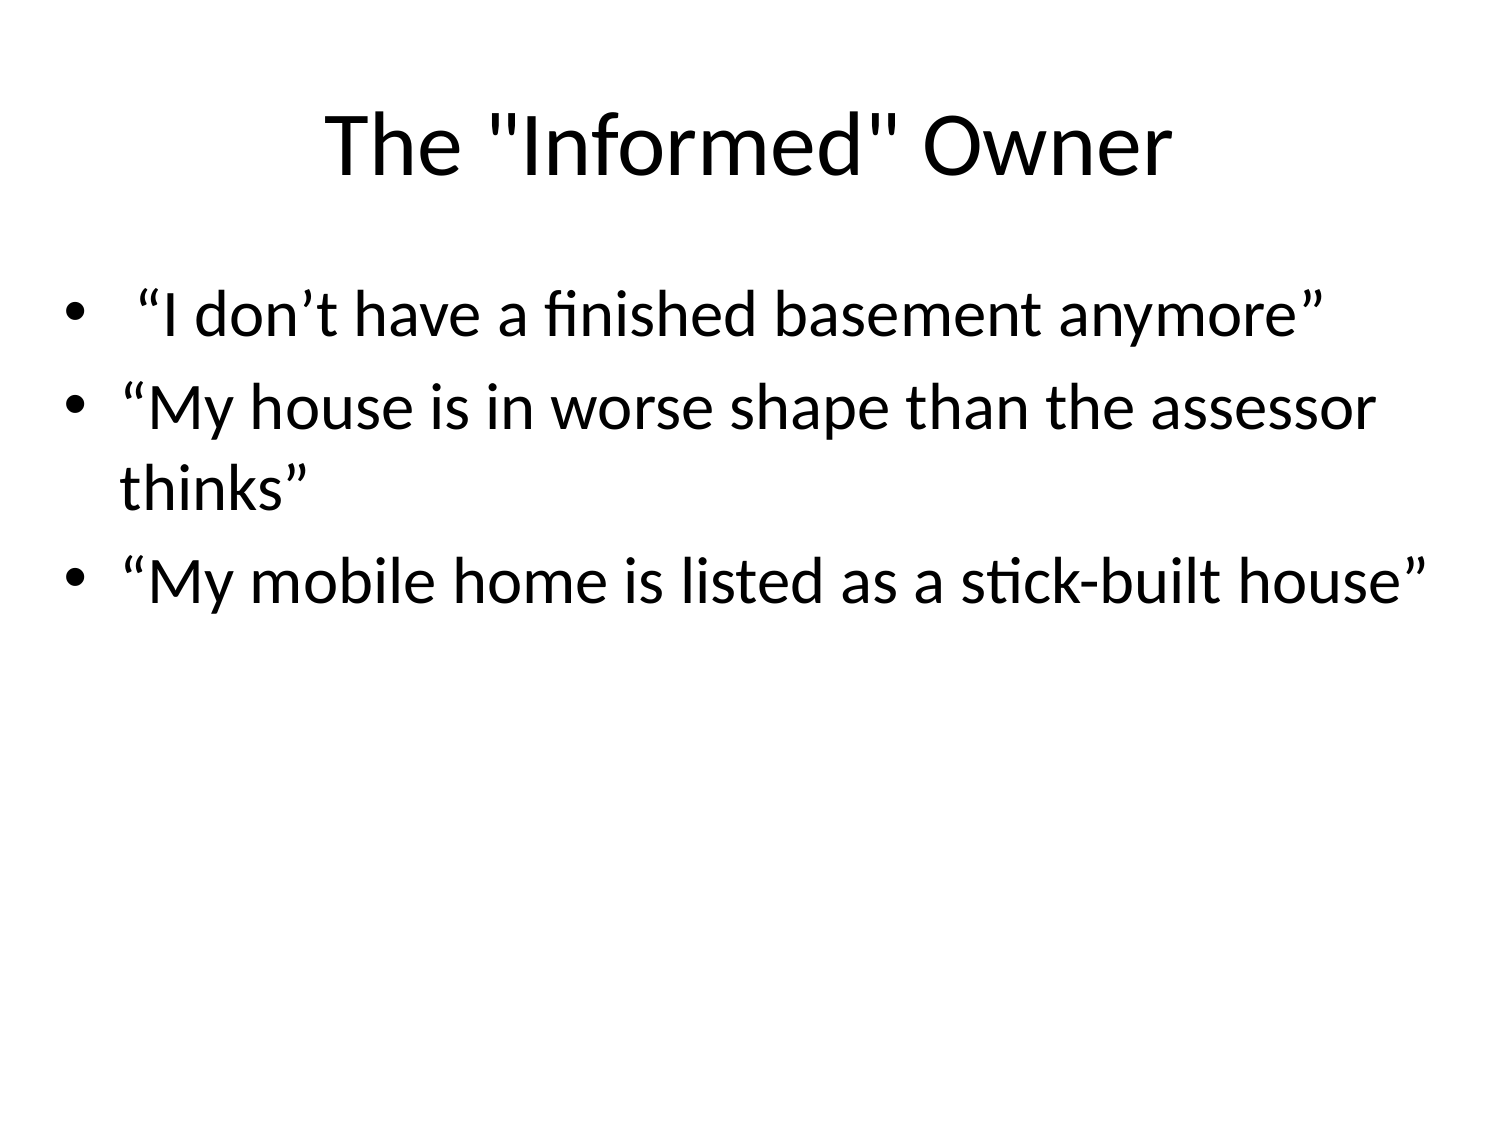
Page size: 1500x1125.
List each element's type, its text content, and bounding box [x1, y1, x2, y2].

title The "Informed" Owner [75, 45, 1425, 233]
list “I don’t have a finished basement anymore” “My house is in worse shape than the assessor thinks” “My mobile home is listed as a stick-built house” [48, 262, 1474, 1005]
